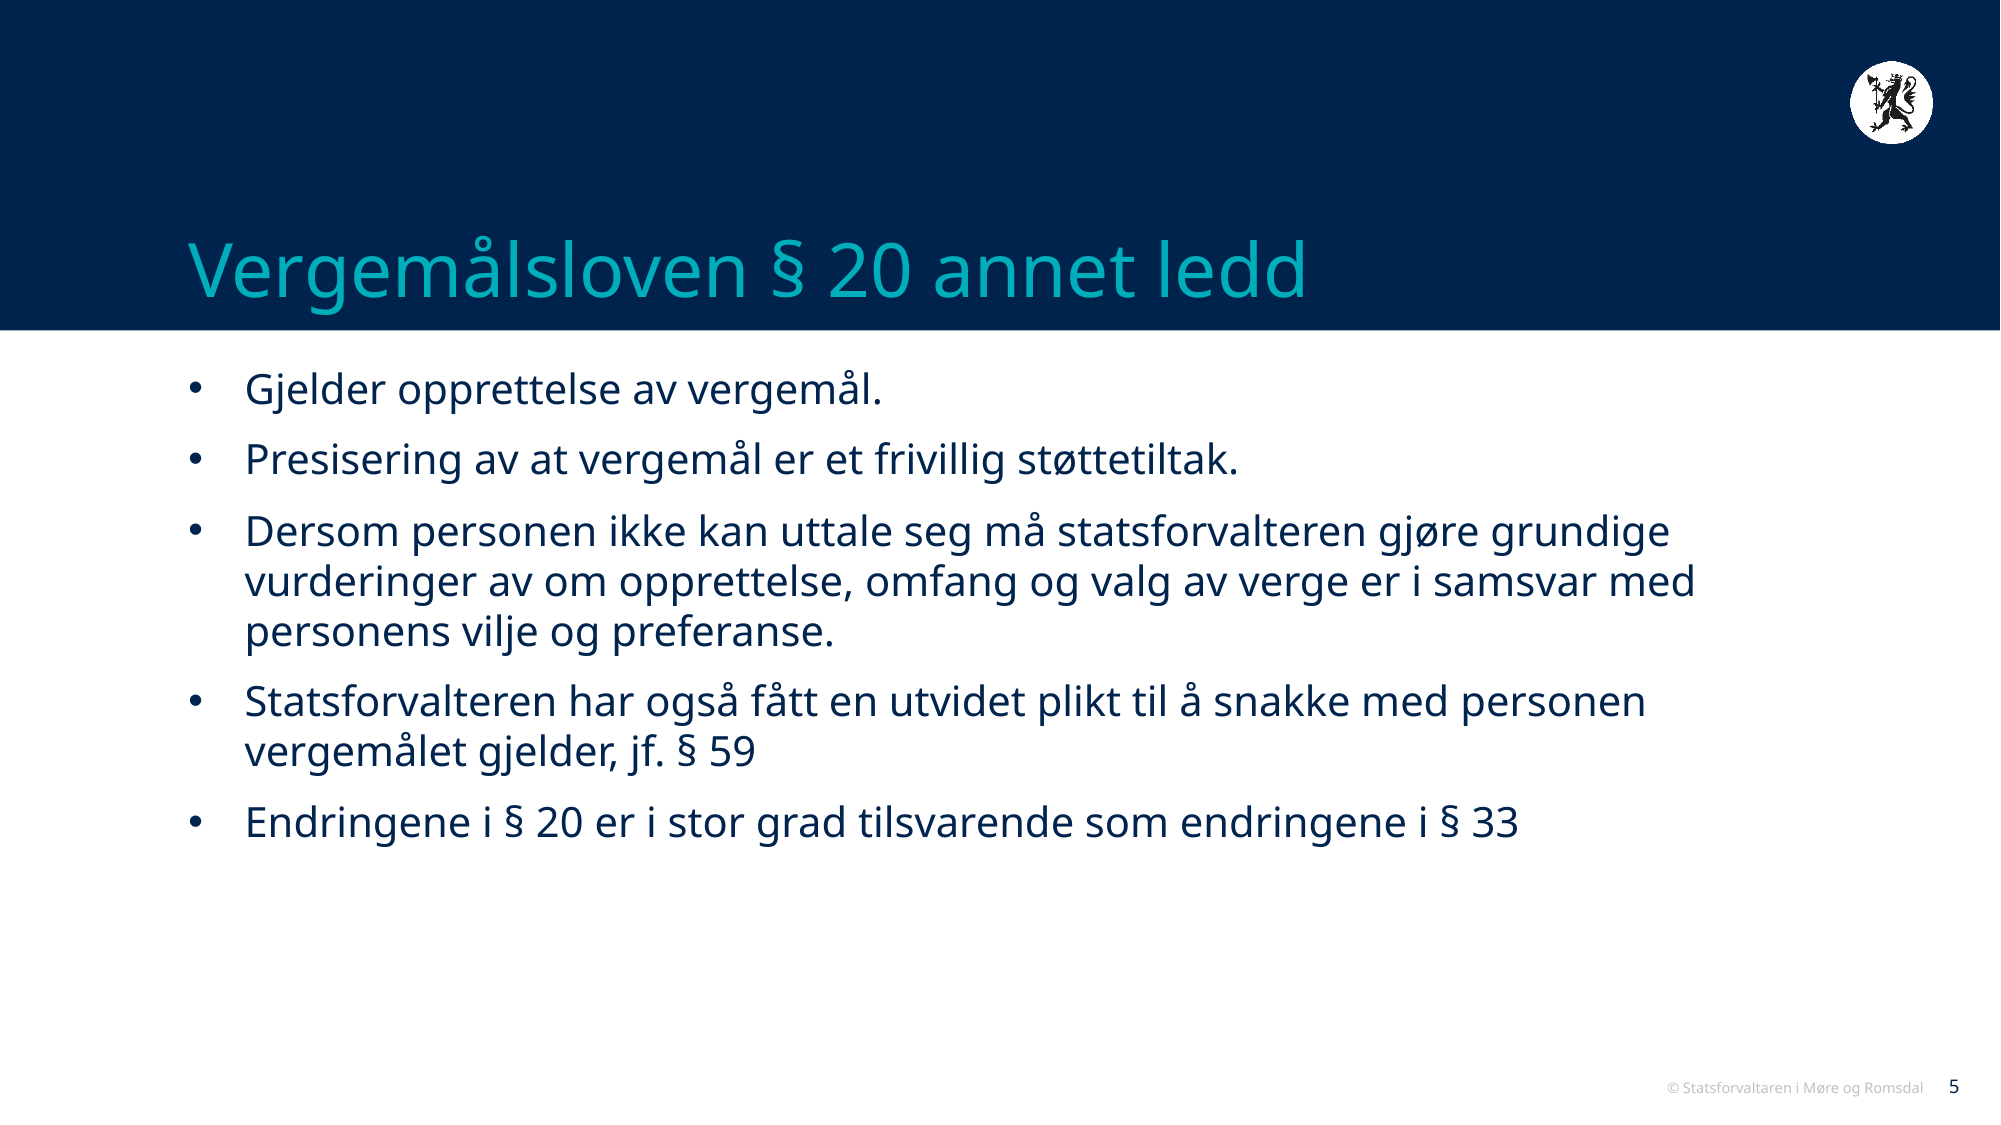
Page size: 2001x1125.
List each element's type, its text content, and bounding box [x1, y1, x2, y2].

list Gjelder opprettelse av vergemål. Presisering av at vergemål er et frivillig støttetiltak. Dersom personen ikke kan uttale seg må statsforvalteren gjøre grundige vurderinger av om opprettelse, omfang og valg av verge er i samsvar med personens vilje og preferanse. Statsforvalteren har også fått en utvidet plikt til å snakke med personen vergemålet gjelder, jf. § 59 Endringene i § 20 er i stor grad tilsvarende som endringene i § 33 [173, 355, 1827, 1035]
title Vergemålsloven § 20 annet ledd [173, 143, 1827, 320]
picture [1850, 61, 1933, 144]
